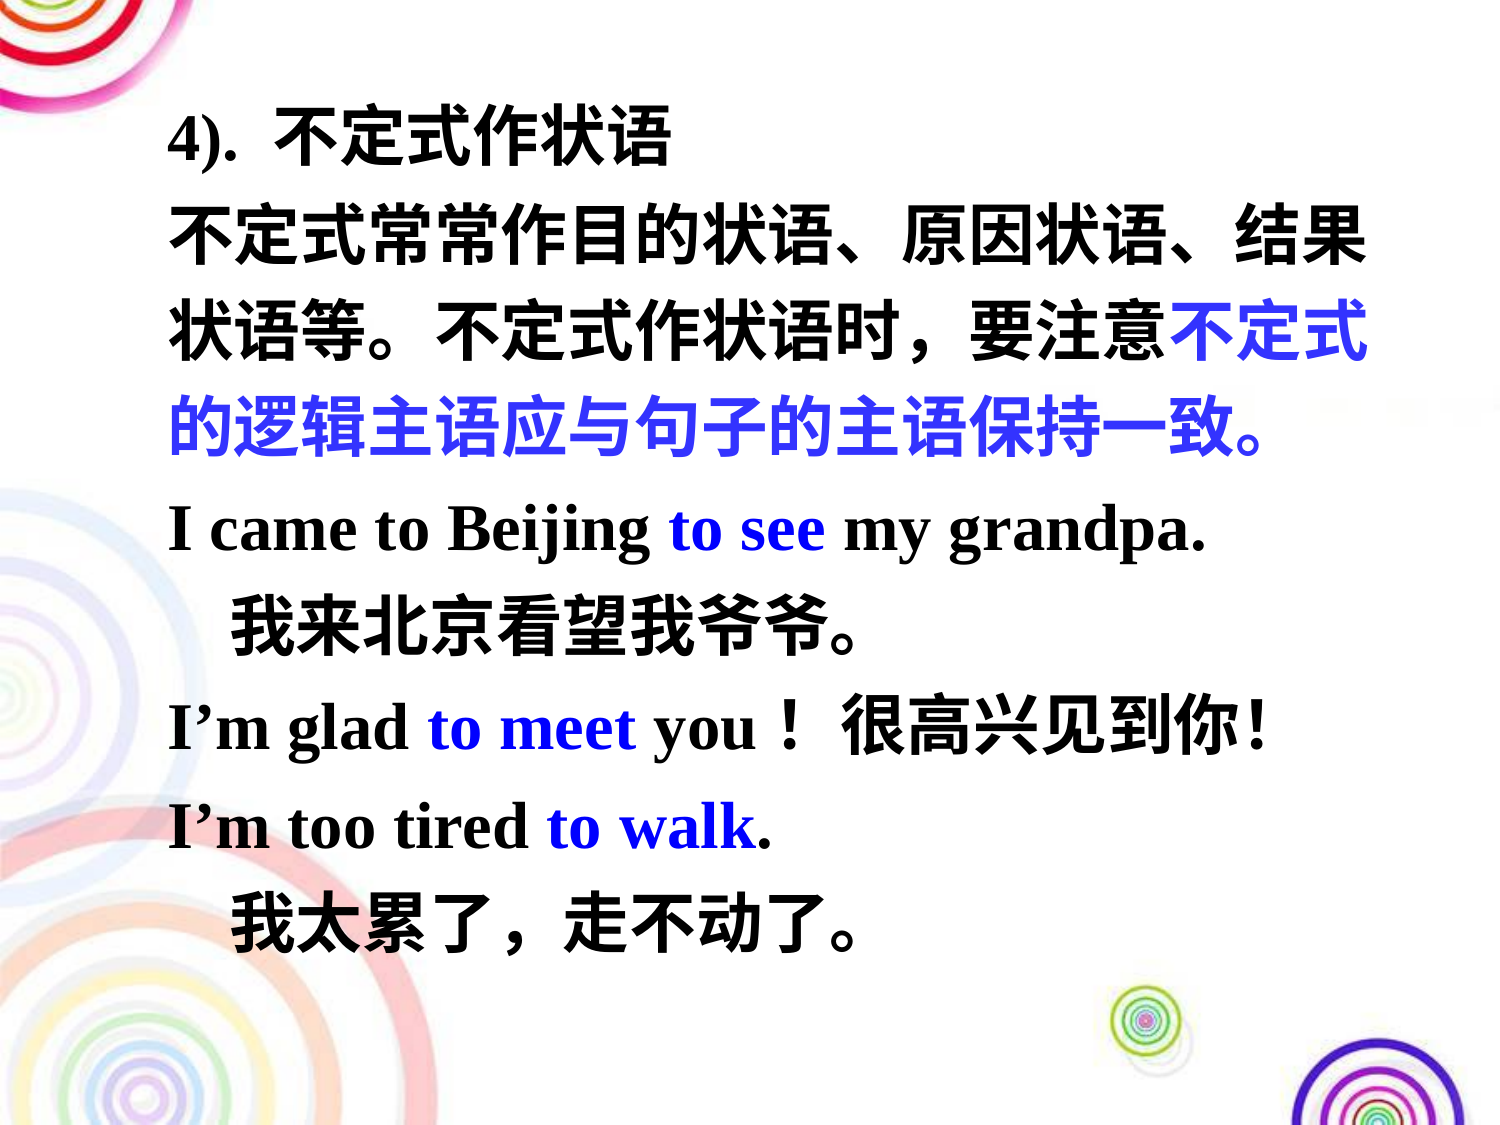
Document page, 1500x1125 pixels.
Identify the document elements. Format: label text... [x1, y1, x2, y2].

picture [0, 0, 1500, 1125]
list 4). 不定式作状语 不定式常常作目的状语、原因状语、结果状语等。不定式作状语时，要注意不定式的逻辑主语应与句子的主语保持一致。 I came to Beijing to see my grandpa. 我来北京看望我爷爷。 I’m glad to meet you！很高兴见到你！ I’m too tired to walk. 我太累了，走不动了。 [152, 70, 1448, 1051]
